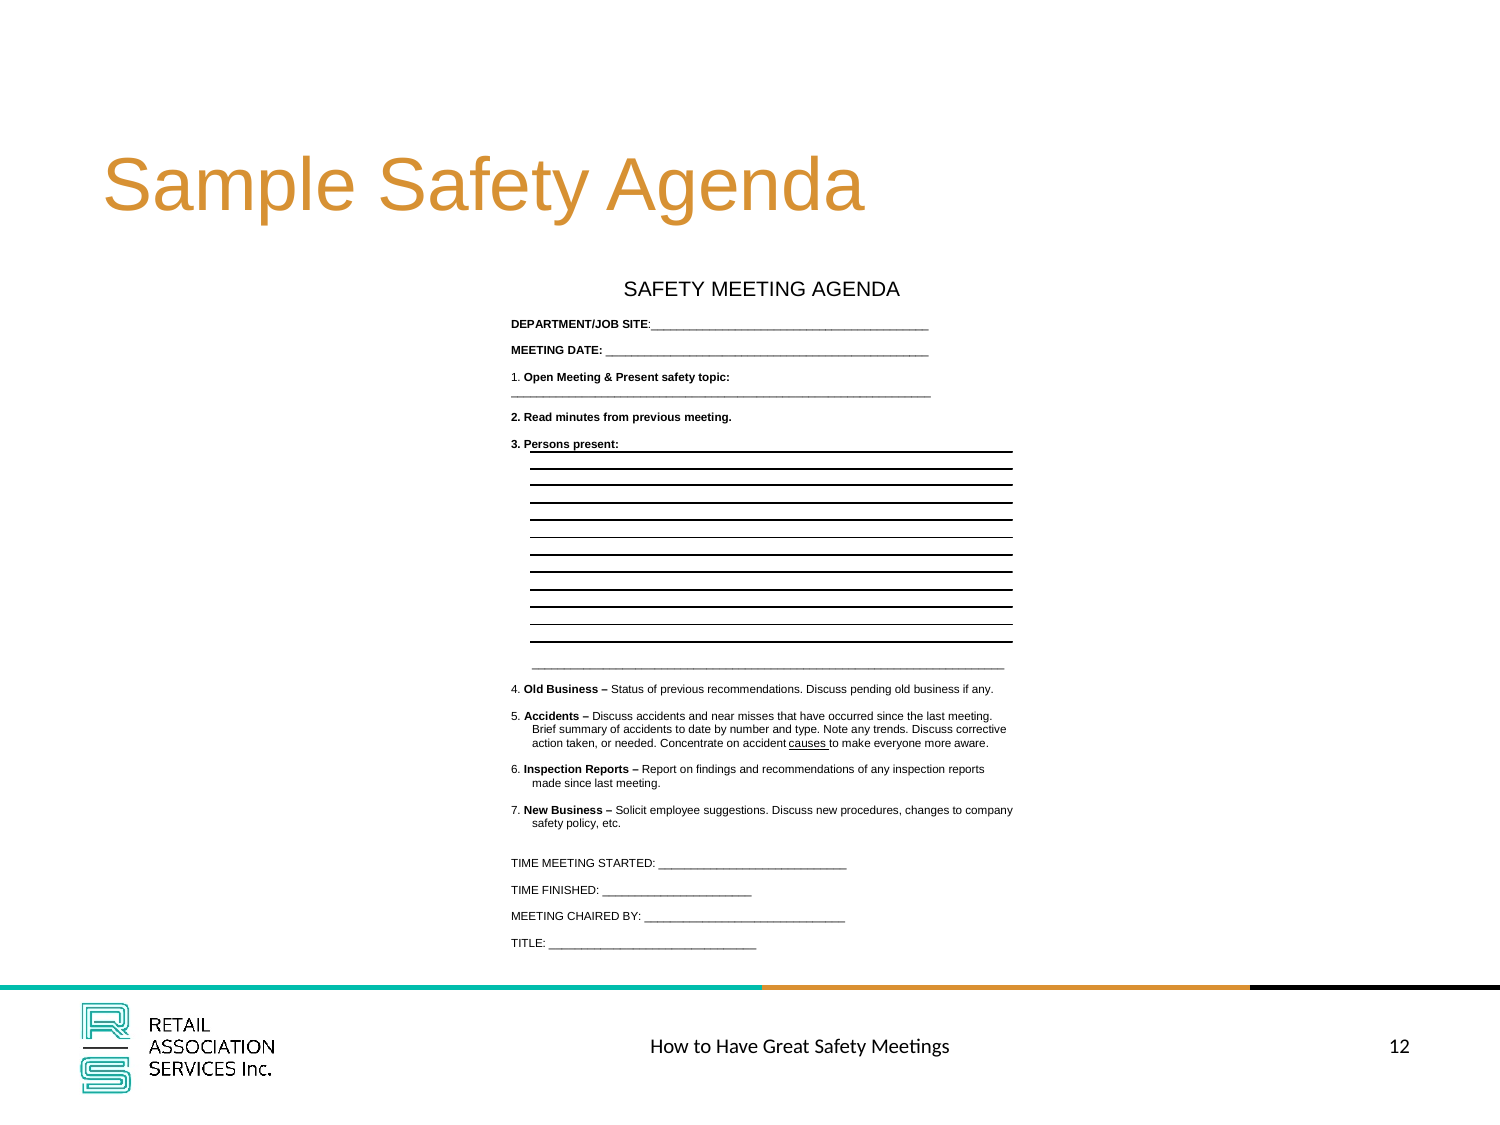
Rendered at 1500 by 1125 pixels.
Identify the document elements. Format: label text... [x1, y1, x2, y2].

picture [79, 1001, 275, 1095]
slide_number 12 [1074, 1025, 1425, 1100]
title Sample Safety Agenda [87, 45, 1438, 233]
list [510, 262, 1014, 951]
footer How to Have Great Safety Meetings [562, 1025, 1038, 1100]
